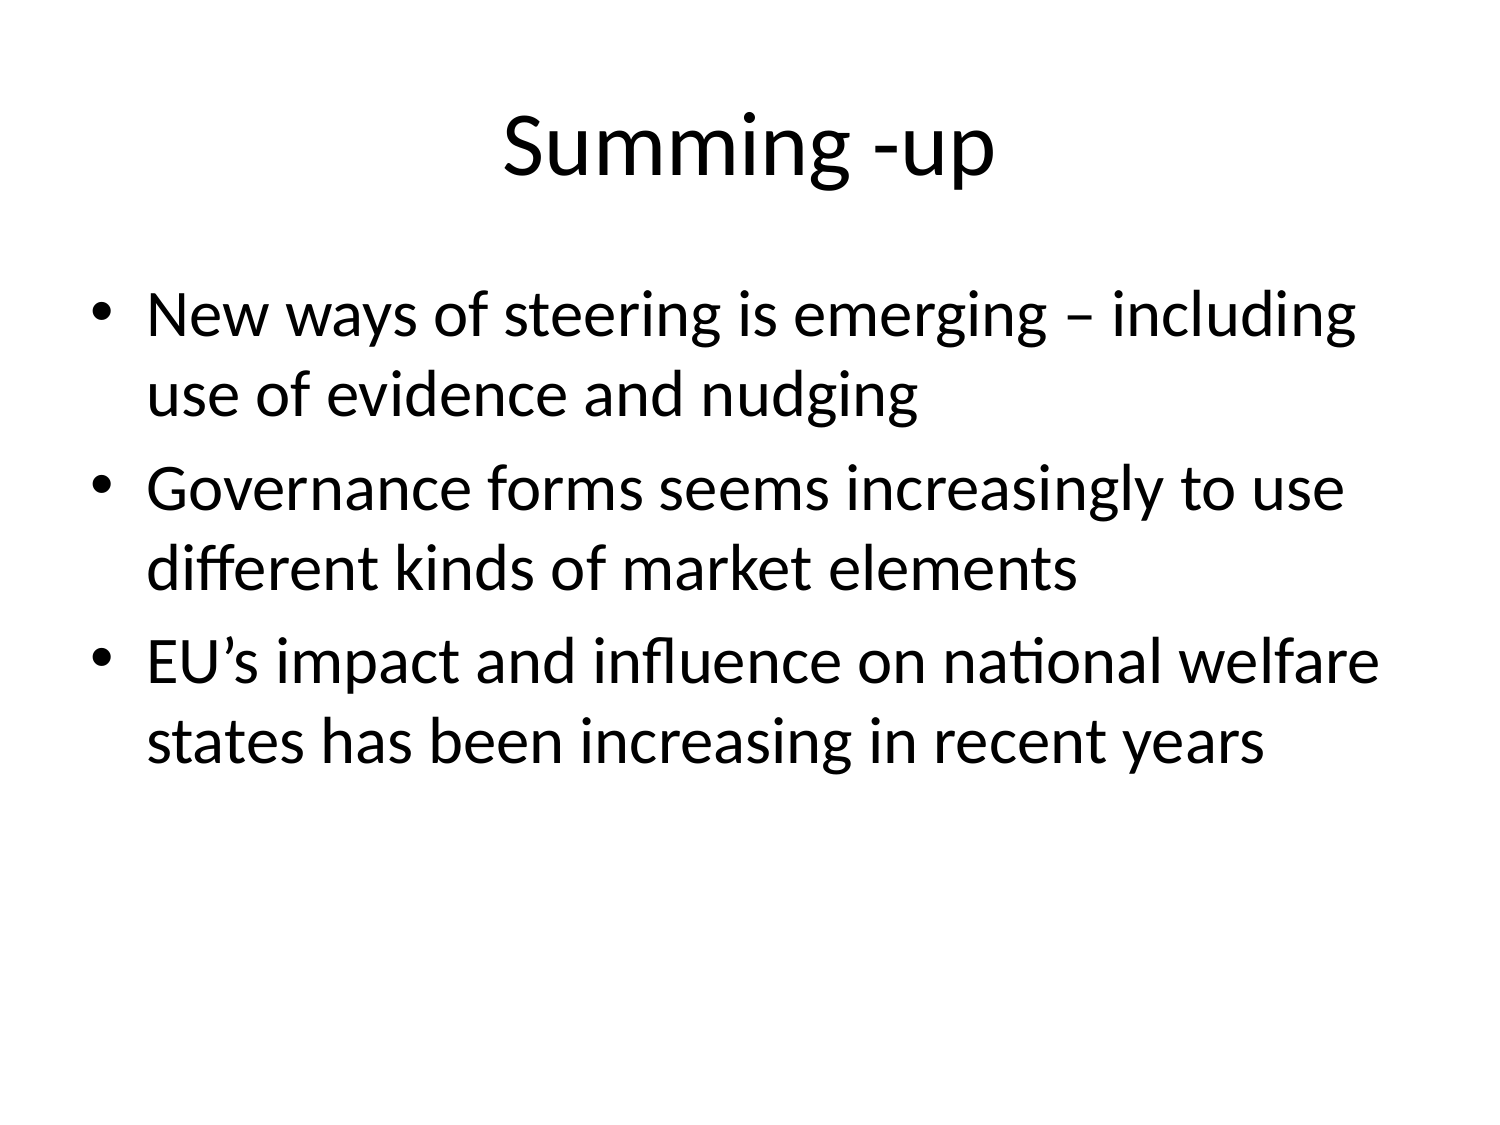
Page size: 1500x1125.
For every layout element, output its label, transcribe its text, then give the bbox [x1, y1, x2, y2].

title Summing -up [75, 45, 1425, 233]
list New ways of steering is emerging – including use of evidence and nudging Governance forms seems increasingly to use different kinds of market elements EU’s impact and influence on national welfare states has been increasing in recent years [75, 262, 1425, 1005]
